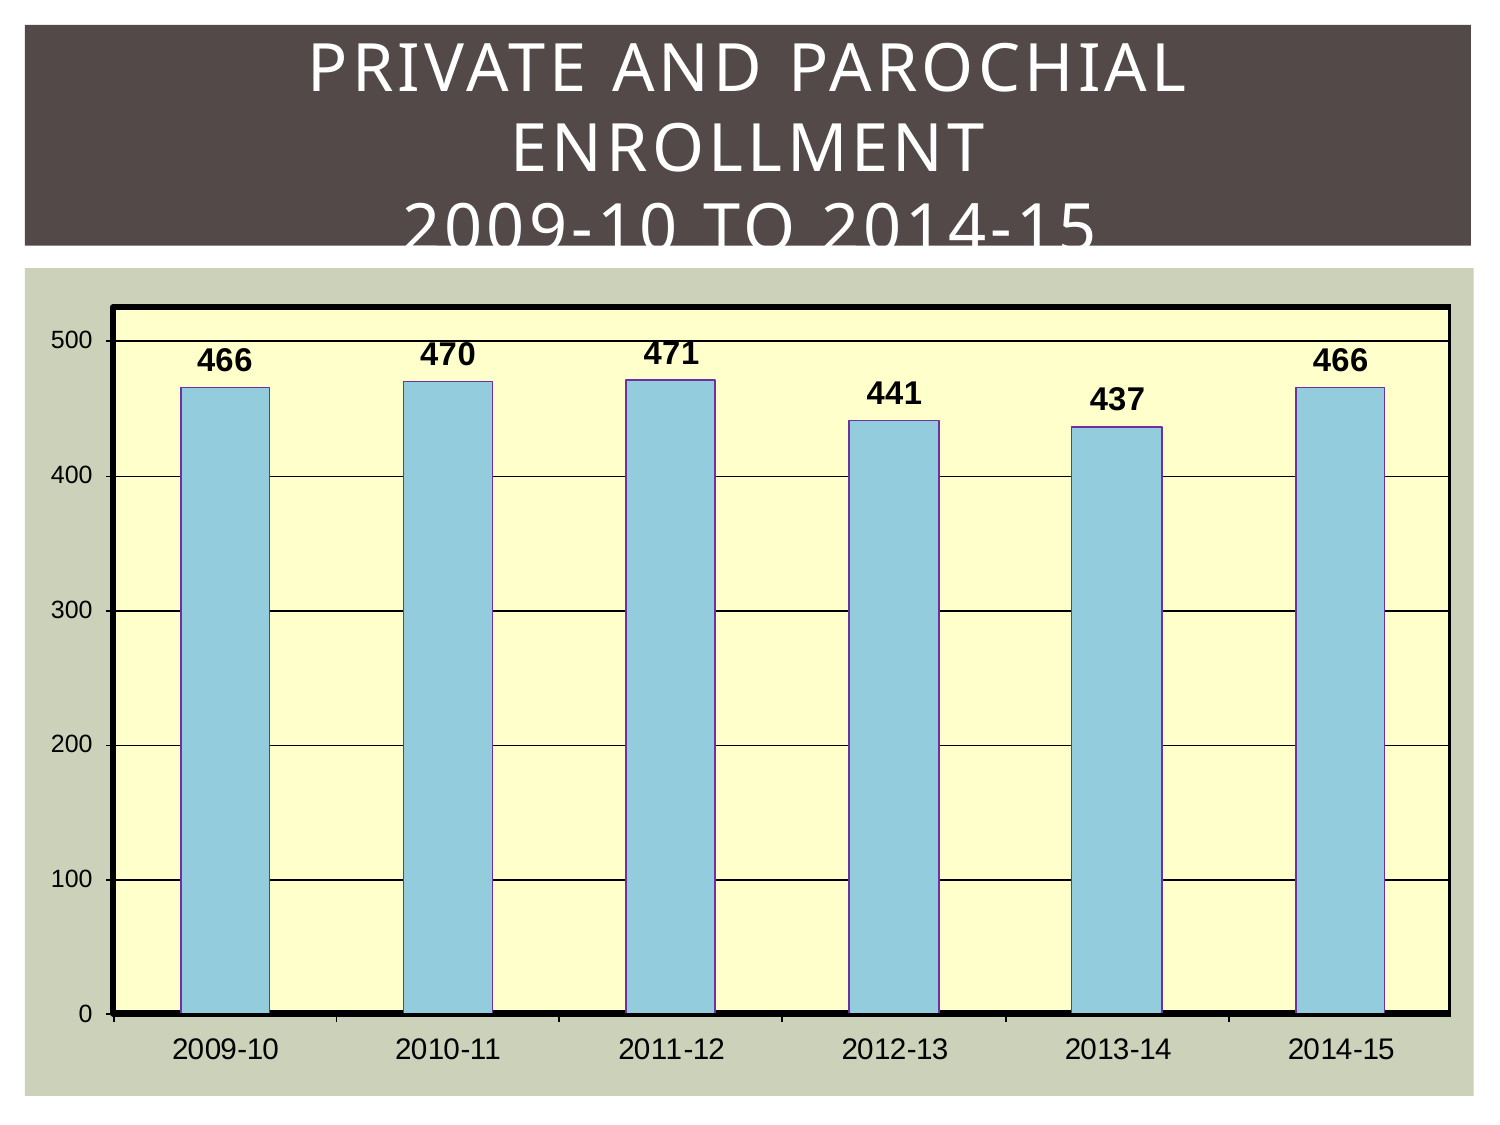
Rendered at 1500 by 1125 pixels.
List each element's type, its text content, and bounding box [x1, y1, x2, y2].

title Private and parochial enrollment 2009-10 to 2014-15 [62, 58, 1438, 232]
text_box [39, 277, 1461, 1078]
